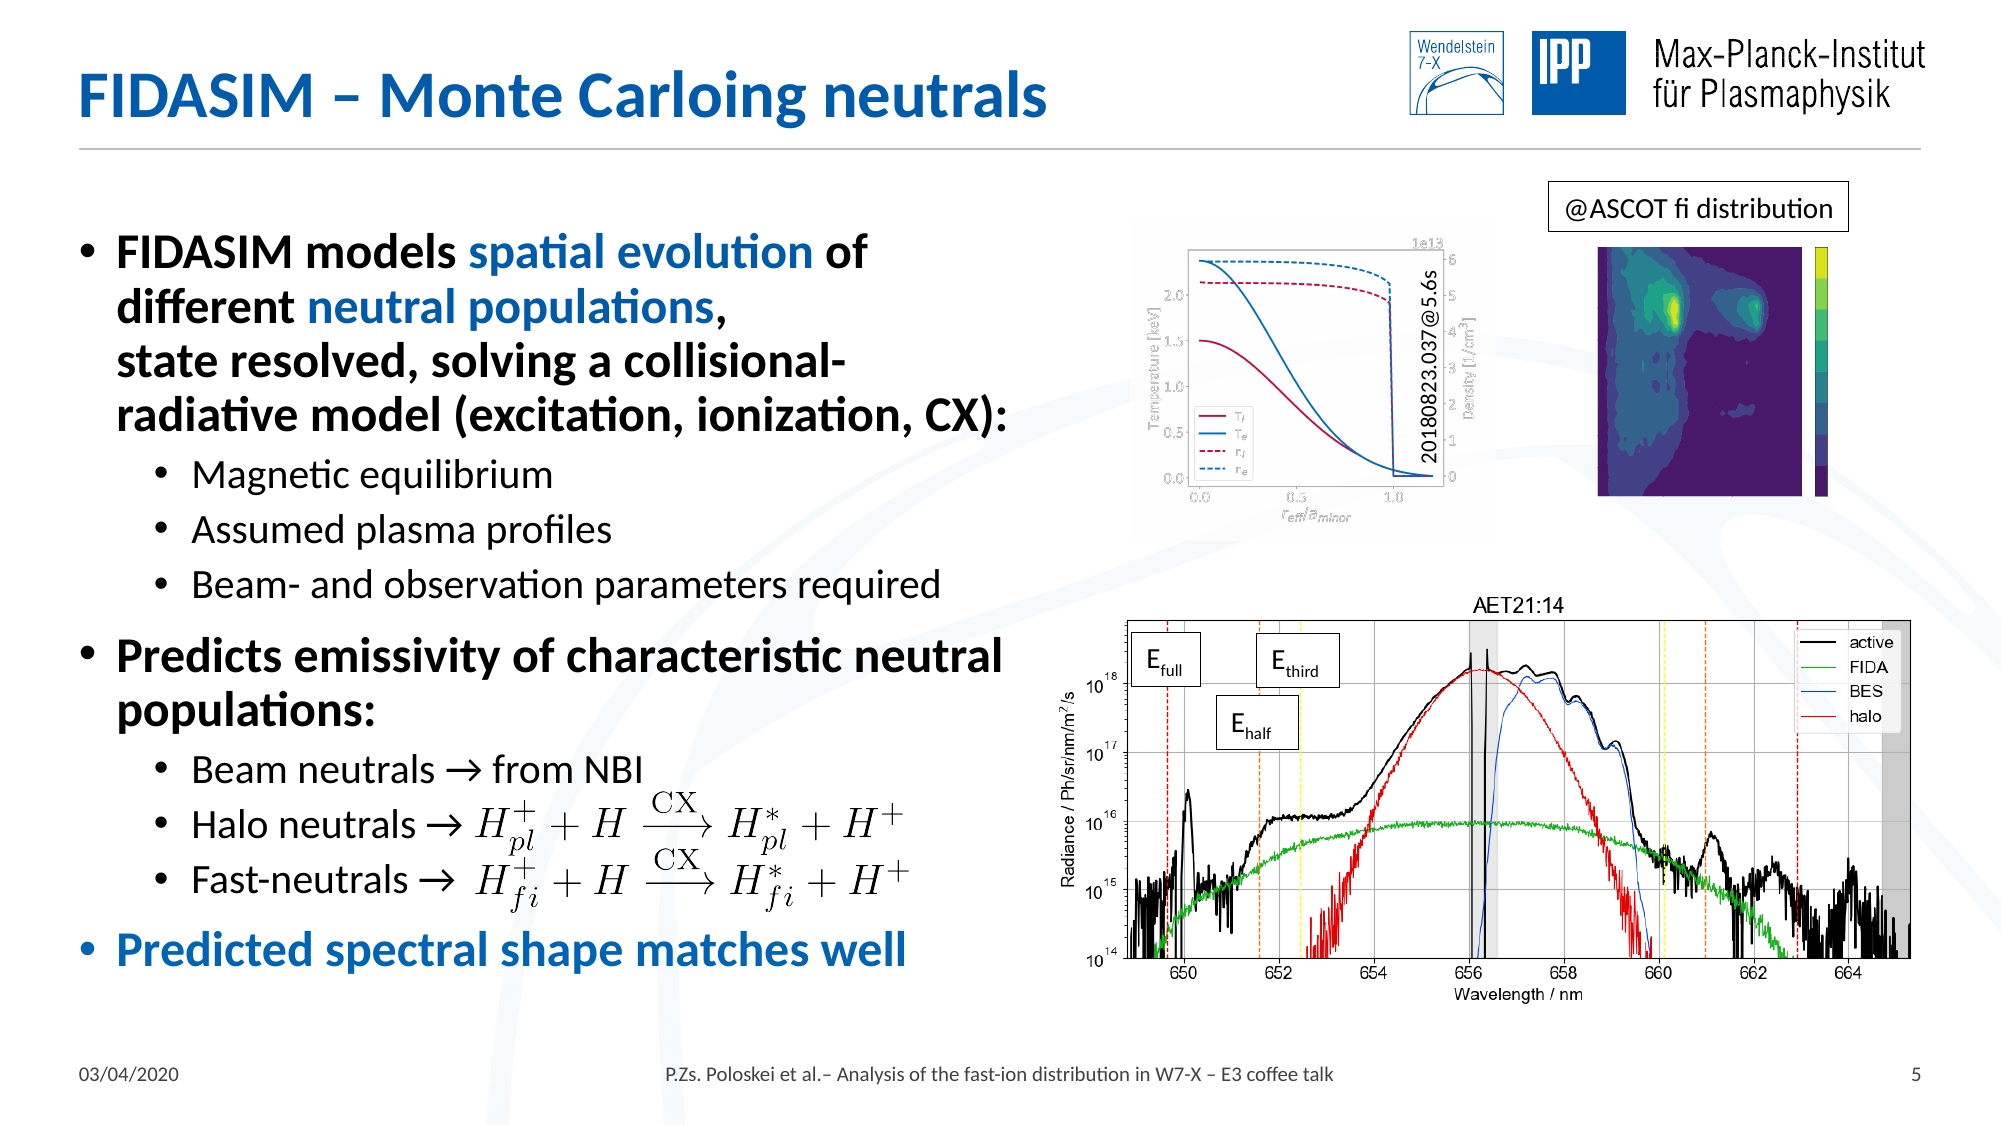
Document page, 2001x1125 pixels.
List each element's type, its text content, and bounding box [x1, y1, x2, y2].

list FIDASIM models spatial evolution of different neutral populations, state resolved, solving a collisional-radiative model (excitation, ionization, CX): Magnetic equilibrium Assumed plasma profiles Beam- and observation parameters required Predicts emissivity of characteristic neutral populations: Beam neutrals → from NBI Halo neutrals → Fast-neutrals → Predicted spectral shape matches well [78, 218, 1028, 965]
picture [475, 791, 909, 913]
picture [1543, 236, 1882, 527]
footer P.Zs. Poloskei et al.– Analysis of the fast-ion distribution in W7-X – E3 coffee talk [297, 1042, 1703, 1103]
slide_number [78, 1042, 262, 1103]
text_box @ASCOT fi distribution [1548, 181, 1849, 232]
slide_number 5 [1744, 1042, 1922, 1103]
title FIDASIM – Monte Carloing neutrals [78, 30, 1638, 139]
picture [1130, 220, 1496, 541]
picture [1044, 583, 1922, 1012]
